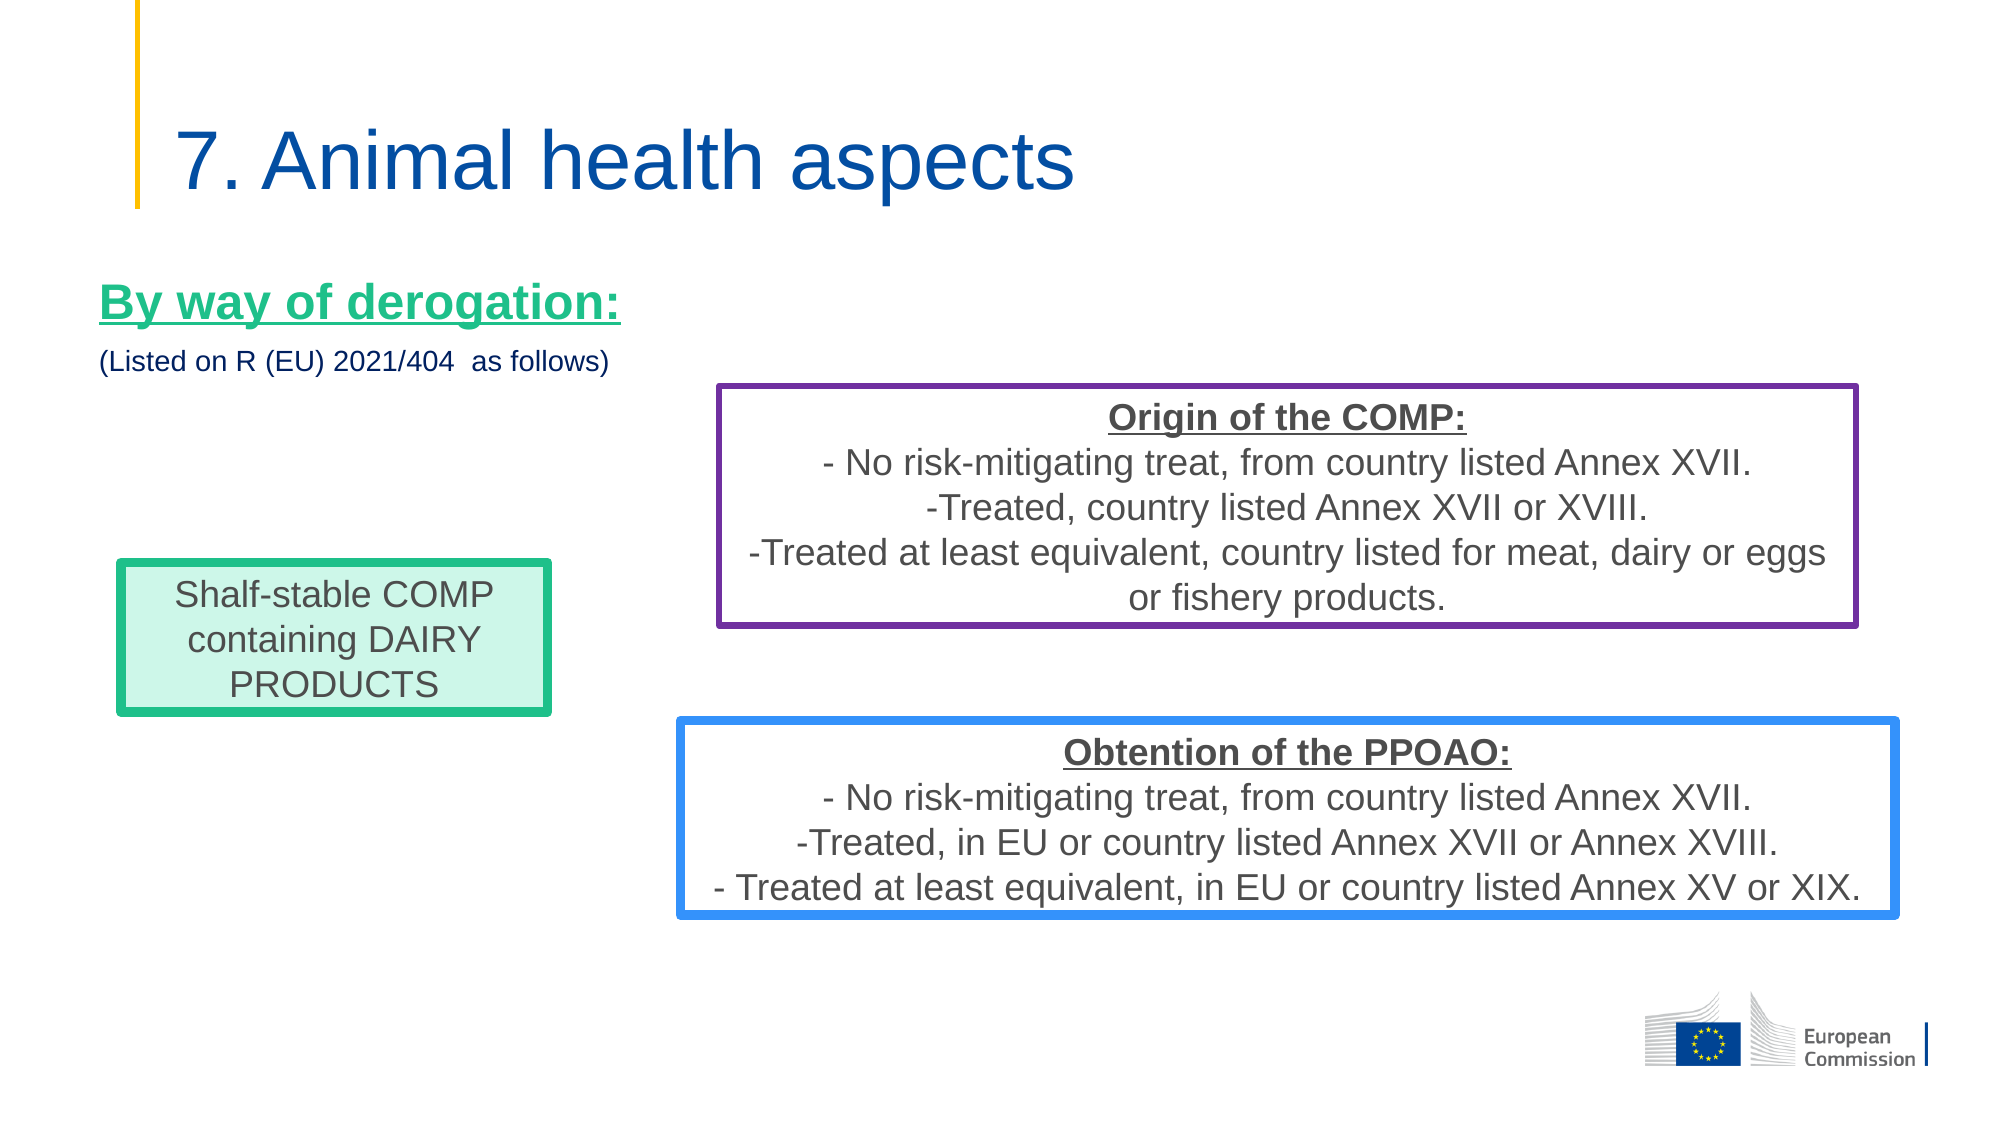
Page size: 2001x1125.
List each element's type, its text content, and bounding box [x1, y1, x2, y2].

text_box Origin of the COMP: - No risk-mitigating treat, from country listed Annex XVII. -Treated, country listed Annex XVII or XVIII. -Treated at least equivalent, country listed for meat, dairy or eggs or fishery products. [719, 385, 1856, 626]
picture [1645, 991, 1928, 1066]
text_box By way of derogation: (Listed on R (EU) 2021/404 as follows) [84, 262, 685, 385]
title 7. Animal health aspects [159, 79, 1885, 208]
text_box Obtention of the PPOAO: - No risk-mitigating treat, from country listed Annex XVII. -Treated, in EU or country listed Annex XVII or Annex XVIII. - Treated at least equivalent, in EU or country listed Annex XV or XIX. [680, 720, 1895, 916]
text_box Shalf-stable COMP containing DAIRY PRODUCTS [121, 562, 548, 713]
